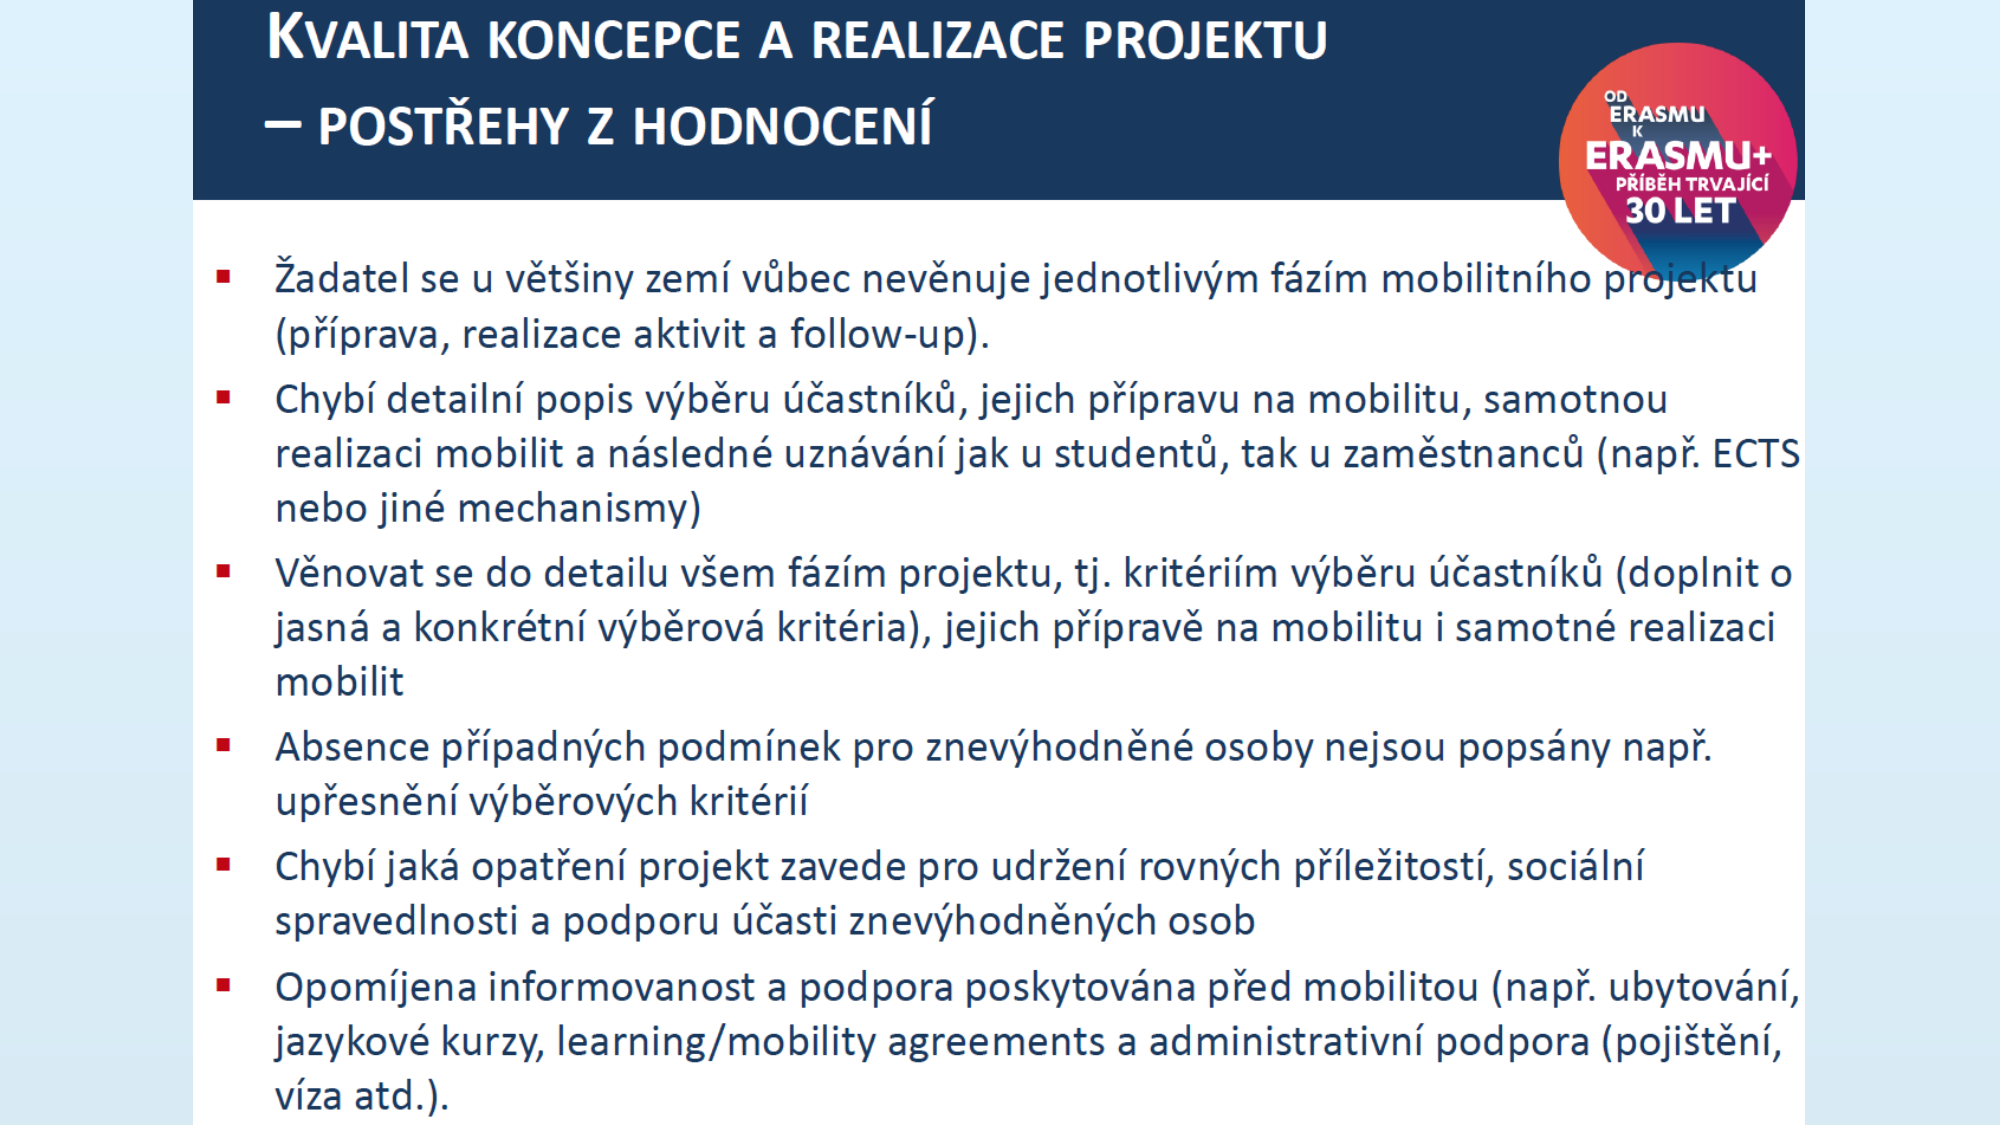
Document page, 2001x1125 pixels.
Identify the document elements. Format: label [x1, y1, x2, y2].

picture [193, 0, 1805, 1125]
